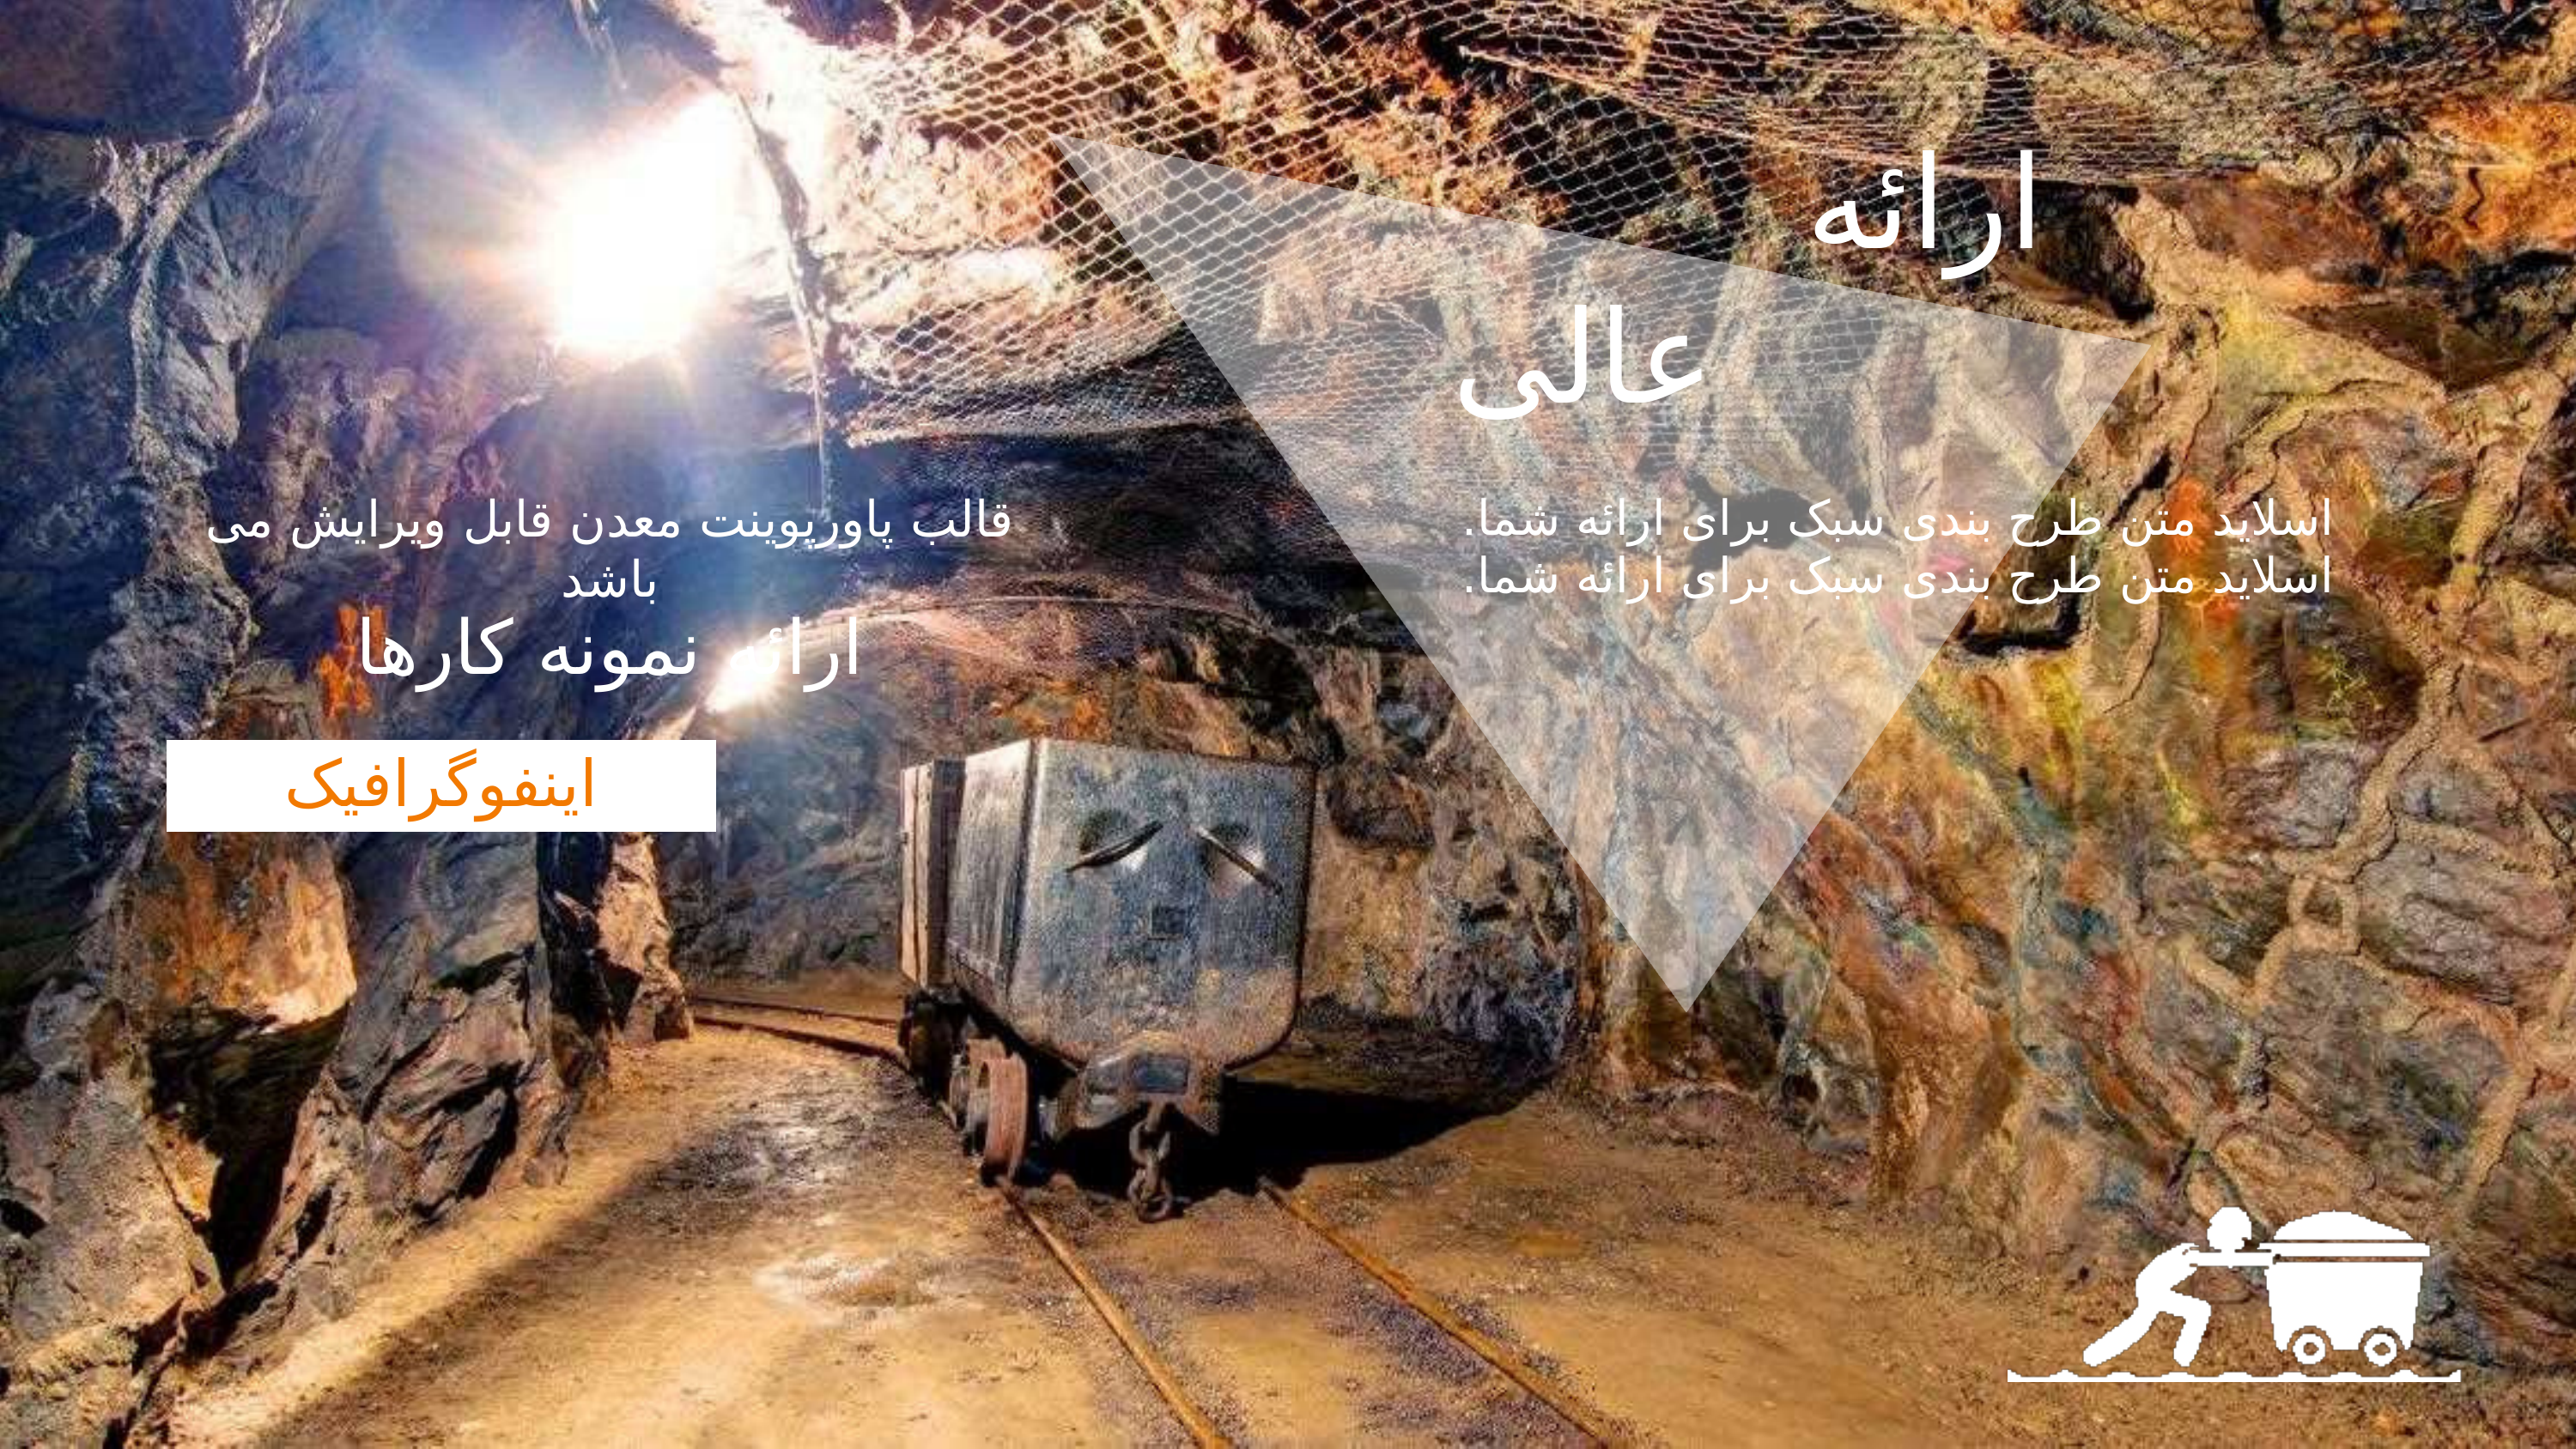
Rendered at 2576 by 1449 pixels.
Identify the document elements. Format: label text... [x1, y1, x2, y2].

text_box ارائه عالی [1452, 119, 2563, 584]
text_box [2007, 1203, 2464, 1382]
text_box [0, 0, 2576, 1449]
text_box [167, 739, 716, 832]
text_box ارائه نمونه کارها [164, 598, 1057, 689]
text_box قالب پاورپوینت معدن قابل ویرایش می باشد [164, 487, 1057, 598]
text_box اسلاید متن طرح بندی سبک برای ارائه شما. اسلاید متن طرح بندی سبک برای ارائه شما. [1452, 487, 2345, 603]
text_box [842, 0, 2152, 1013]
